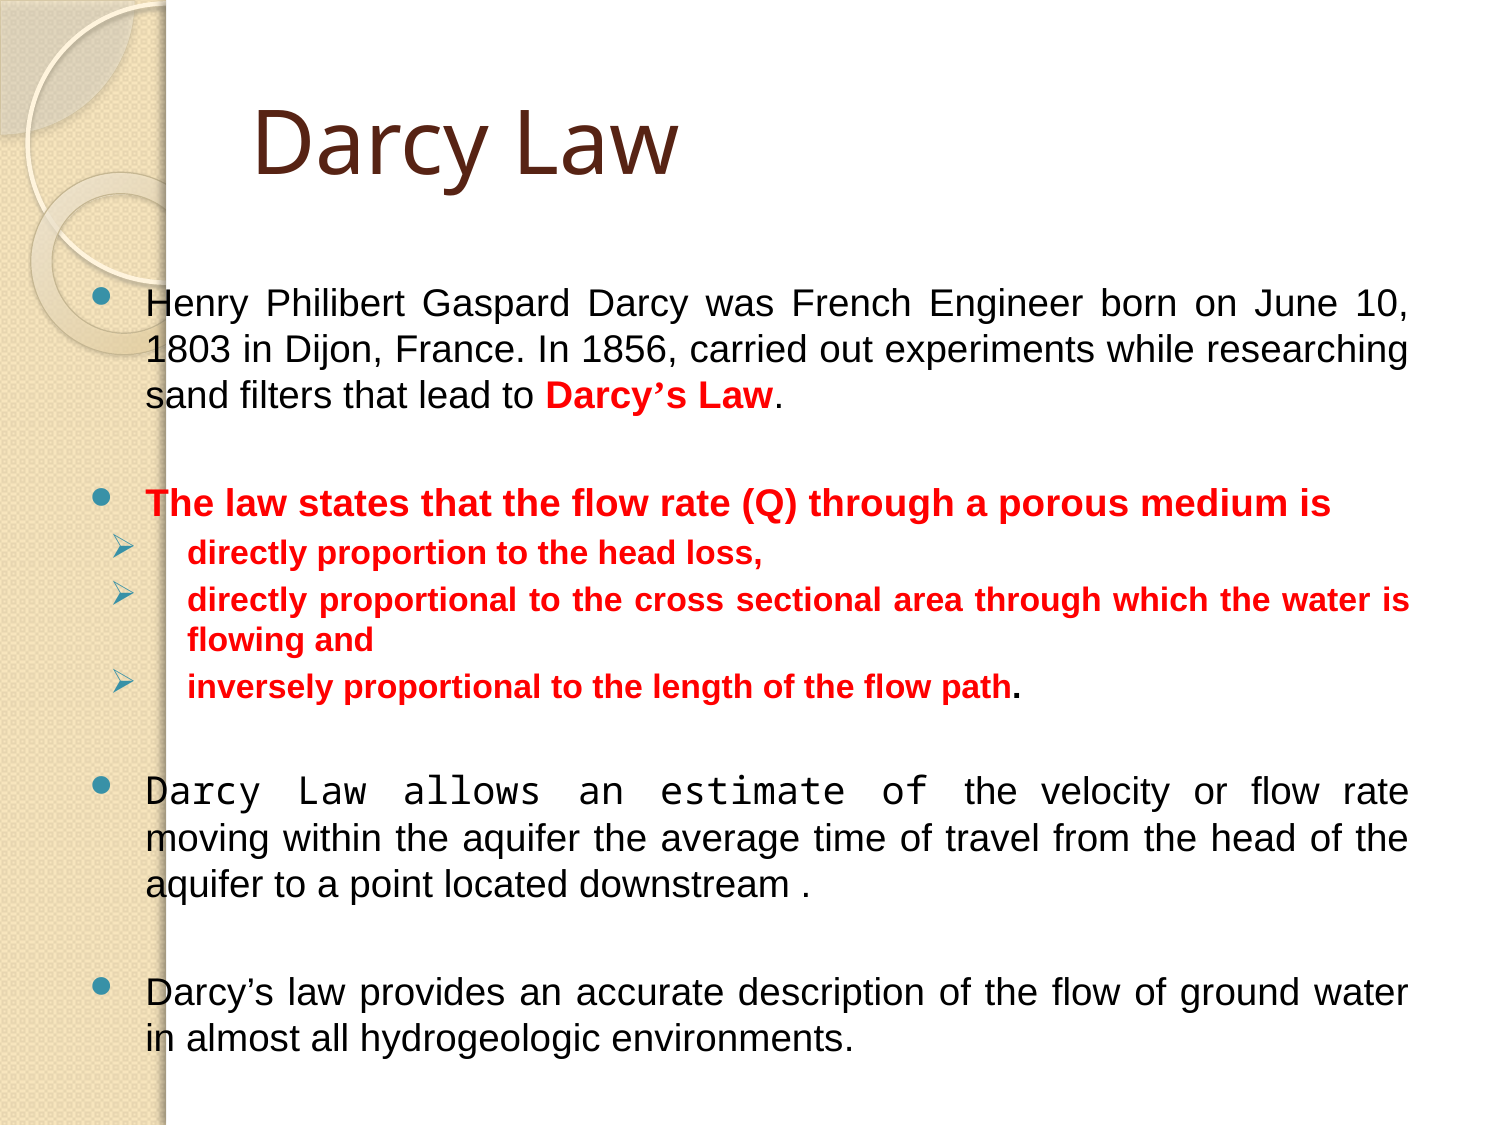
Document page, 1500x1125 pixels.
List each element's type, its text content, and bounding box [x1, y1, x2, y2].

list Henry Philibert Gaspard Darcy was French Engineer born on June 10, 1803 in Dijon, France. In 1856, carried out experiments while researching sand filters that lead to Darcy’s Law. The law states that the flow rate (Q) through a porous medium is directly proportion to the head loss, directly proportional to the cross sectional area through which the water is flowing and inversely proportional to the length of the flow path. Darcy Law allows an estimate of the velocity or flow rate moving within the aquifer the average time of travel from the head of the aquifer to a point located downstream . Darcy’s law provides an accurate description of the flow of ground water in almost all hydrogeologic environments. [75, 270, 1425, 1075]
title Darcy Law [235, 45, 1466, 233]
